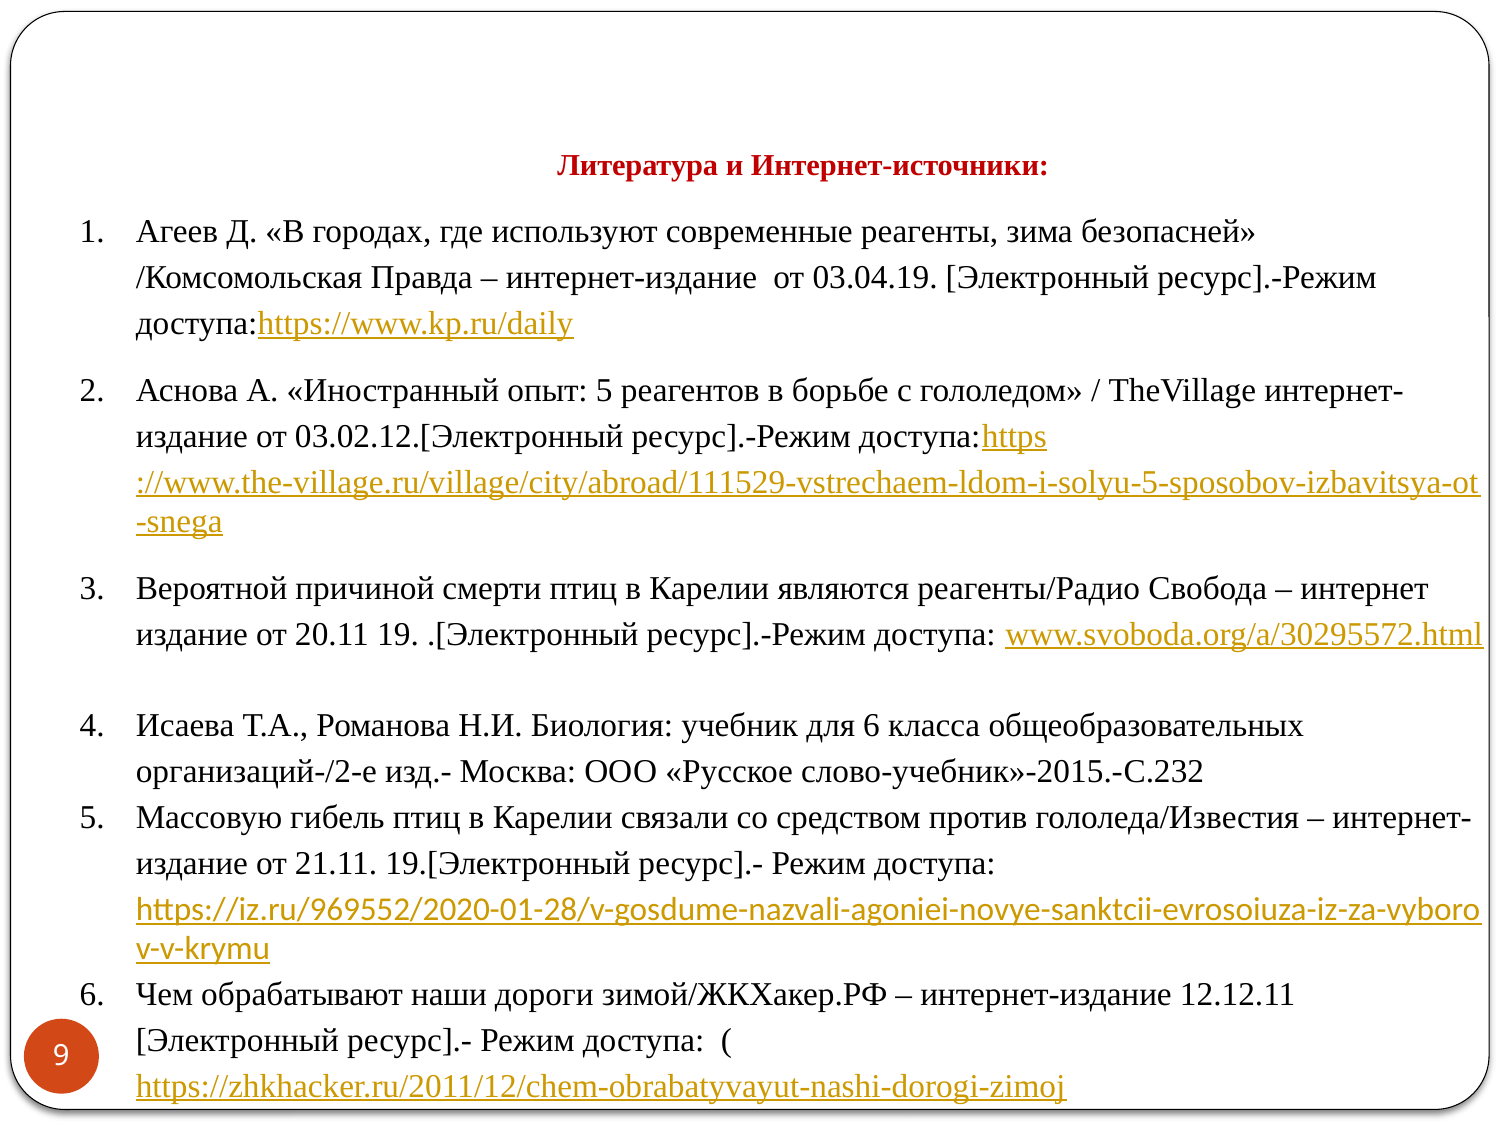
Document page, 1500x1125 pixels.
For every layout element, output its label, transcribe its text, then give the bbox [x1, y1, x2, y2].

slide_number 9 [23, 1018, 99, 1094]
title Литература и Интернет-источники: [150, 45, 1425, 196]
text_box Агеев Д. «В городах, где используют современные реагенты, зима безопасней» /Комсомольская Правда – интернет-издание от 03.04.19. [Электронный ресурс].-Режим доступа:https://www.kp.ru/daily Аснова А. «Иностранный опыт: 5 реагентов в борьбе с гололедом» / TheVillage интернет-издание от 03.02.12.[Электронный ресурс].-Режим доступа:https://www.the-village.ru/village/city/abroad/111529-vstrechaem-ldom-i-solyu-5-sposobov-izbavitsya-ot-snega Вероятной причиной смерти птиц в Карелии являются реагенты/Радио Свобода – интернет издание от 20.11 19. .[Электронный ресурс].-Режим доступа: www.svoboda.org/a/30295572.html Исаева Т.А., Романова Н.И. Биология: учебник для 6 класса общеобразовательных организаций-/2-е изд.- Москва: ООO «Русское слово-учебник»-2015.-C.232 Массовую гибель птиц в Карелии связали со средством против гололеда/Известия – интернет-издание от 21.11. 19.[Электронный ресурс].- Режим доступа: https://iz.ru/969552/2020-01-28/v-gosdume-nazvali-agoniei-novye-sanktcii-evrosoiuza-iz-za-vyborov-v-krymu Чем обрабатывают наши дороги зимой/ЖКХакер.РФ – интернет-издание 12.12.11 [Электронный ресурс].- Режим доступа: (https://zhkhacker.ru/2011/12/chem-obrabatyvayut-nashi-dorogi-zimoj [64, 196, 1500, 1073]
footer [150, 1012, 800, 1088]
